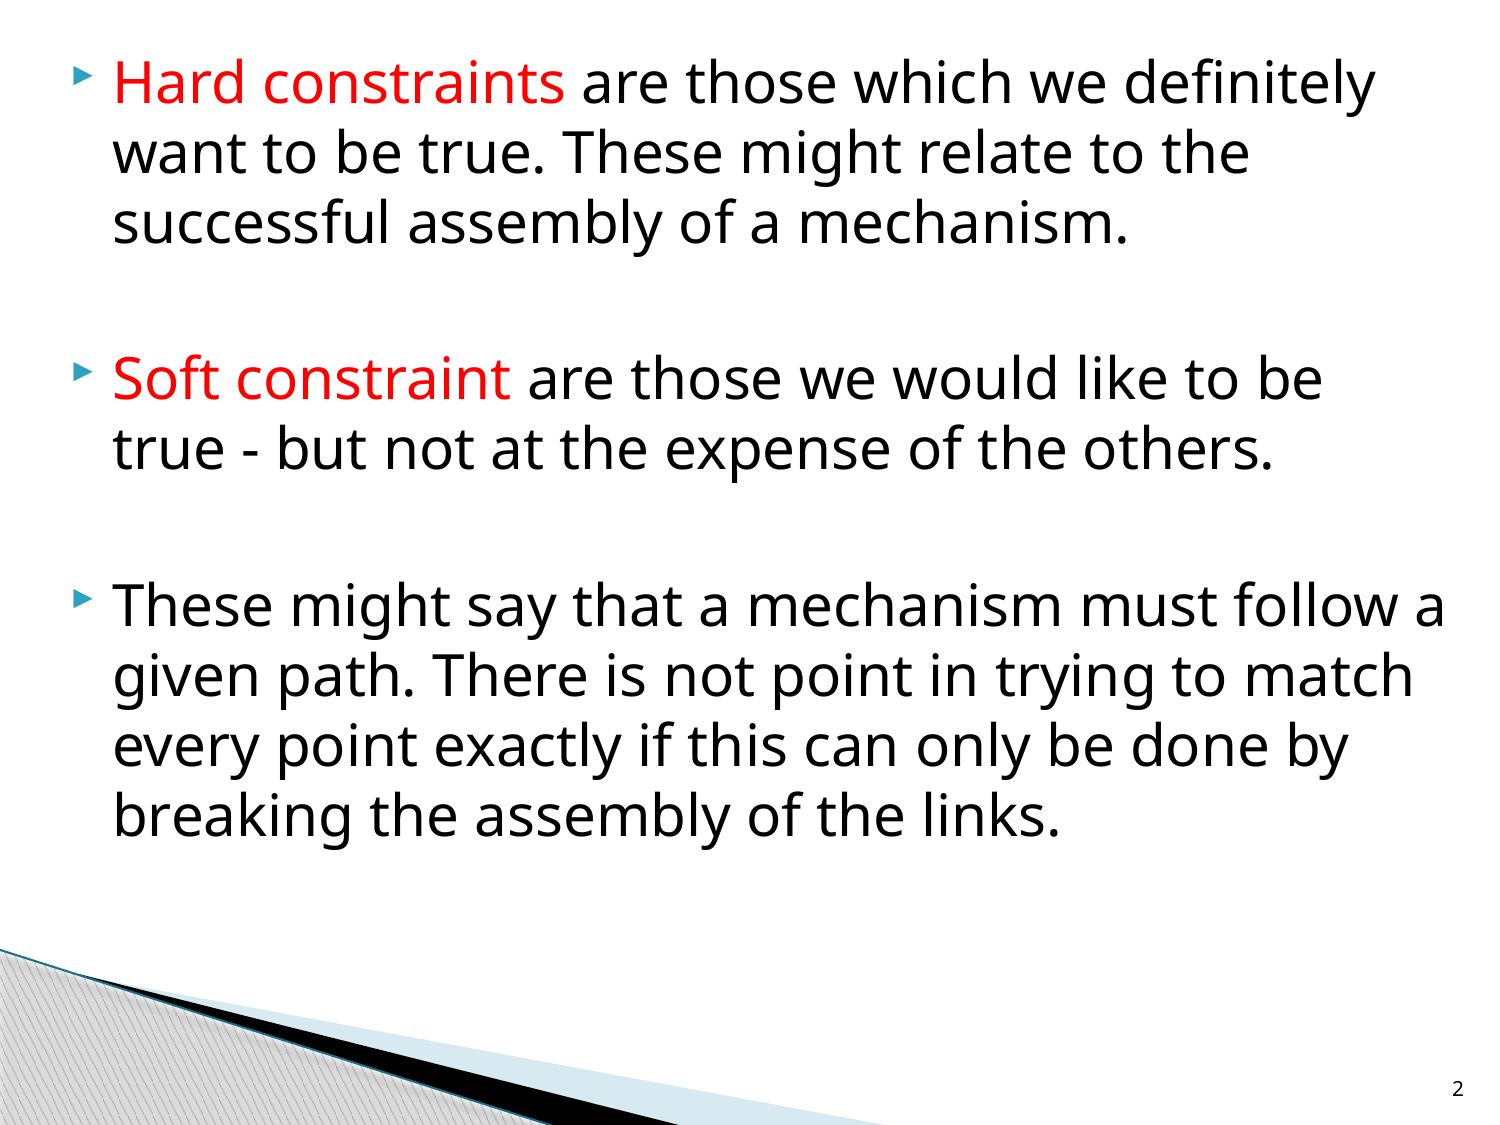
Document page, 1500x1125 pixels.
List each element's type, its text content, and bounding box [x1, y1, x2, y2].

slide_number 2 [1418, 1051, 1479, 1112]
list Hard constraints are those which we definitely want to be true. These might relate to the successful assembly of a mechanism. Soft constraint are those we would like to be true - but not at the expense of the others. These might say that a mechanism must follow a given path. There is not point in trying to match every point exactly if this can only be done by breaking the assembly of the links. [37, 37, 1463, 1075]
